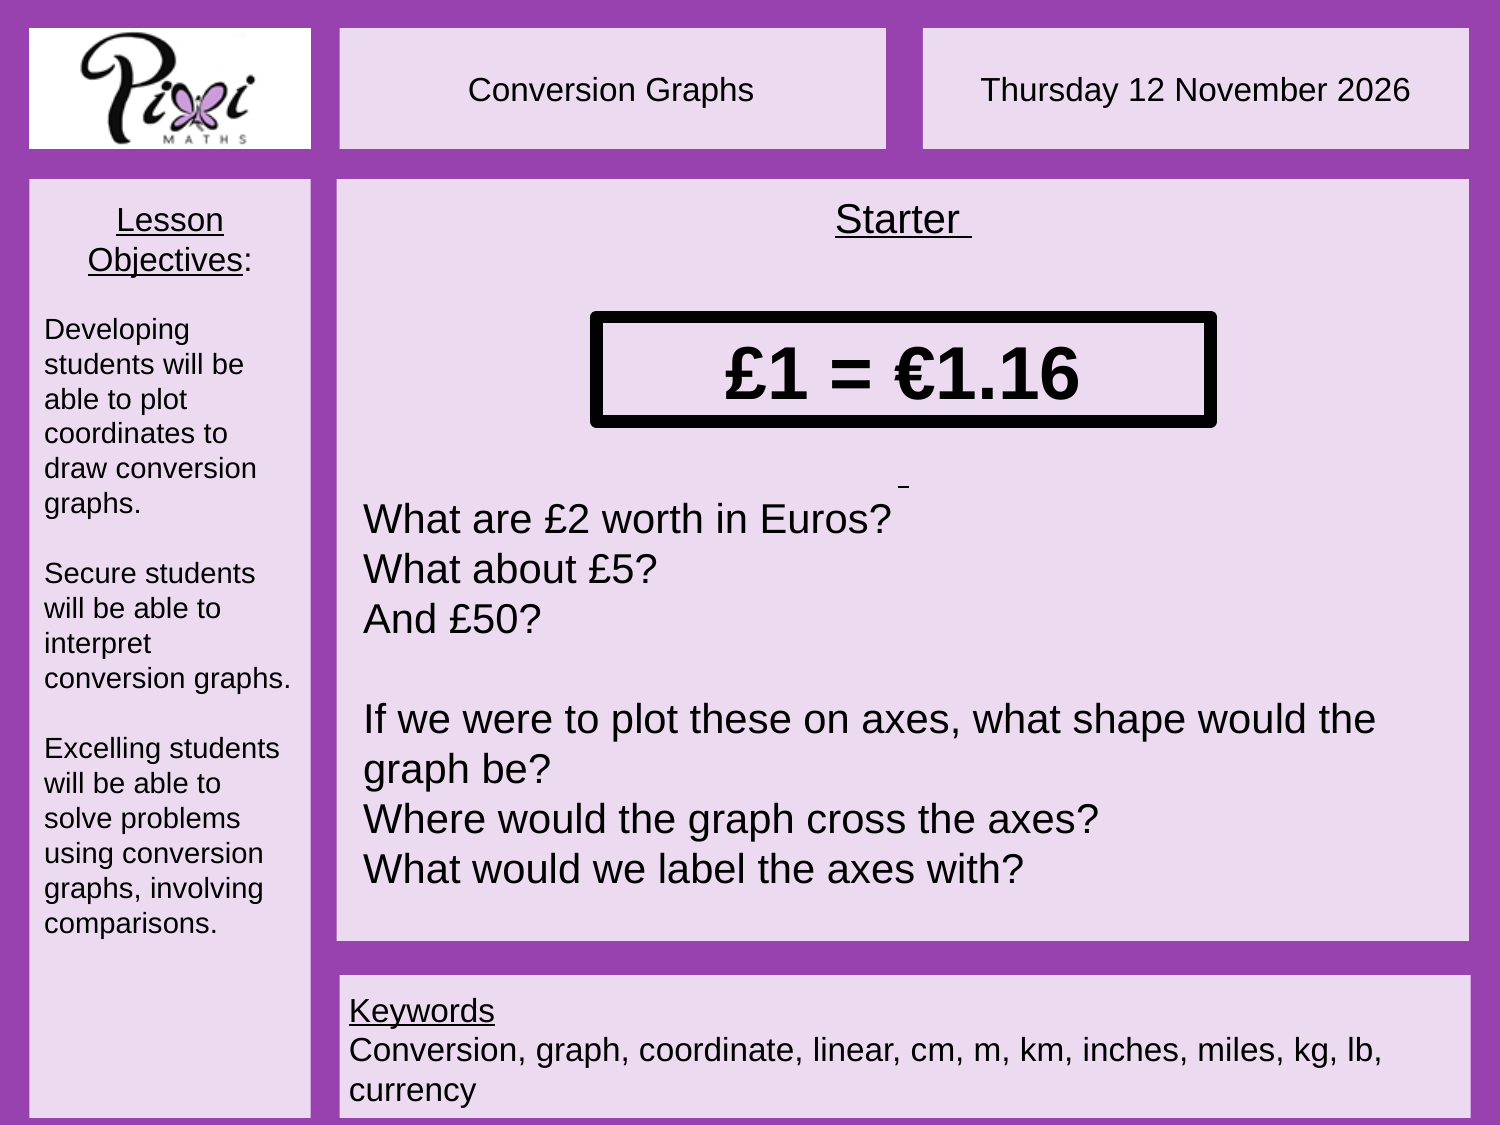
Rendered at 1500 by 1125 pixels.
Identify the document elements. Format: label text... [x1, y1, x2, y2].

picture [0, 0, 1500, 1125]
text_box Starter What are £2 worth in Euros? What about £5? And £50? If we were to plot these on axes, what shape would the graph be? Where would the graph cross the axes? What would we label the axes with? [348, 184, 1459, 900]
text_box £1 = €1.16 [596, 316, 1211, 422]
